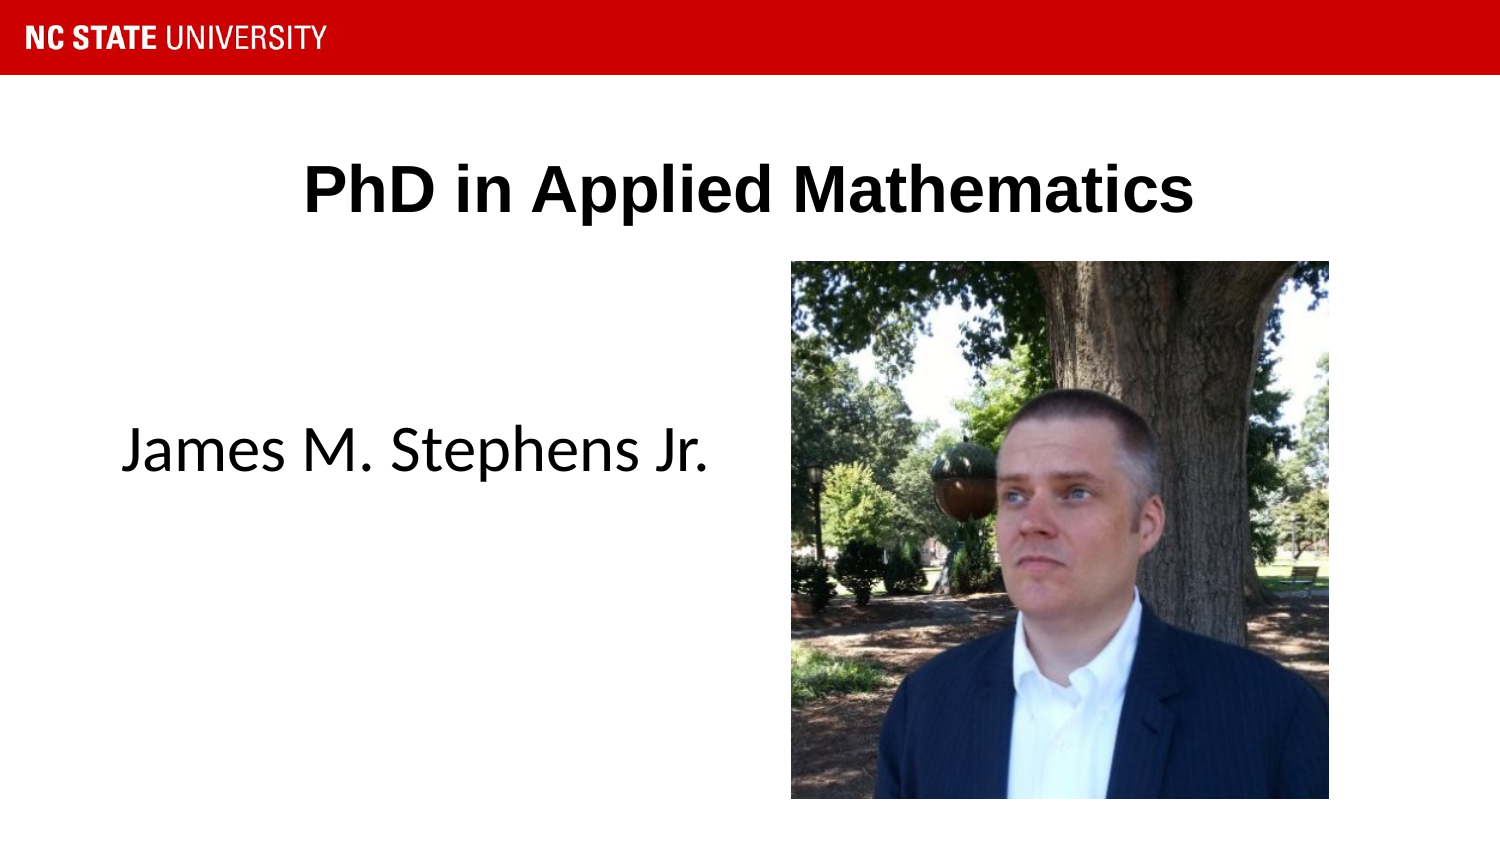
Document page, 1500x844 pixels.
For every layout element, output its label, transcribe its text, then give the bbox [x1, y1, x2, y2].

text_box James M. Stephens Jr. [96, 390, 736, 501]
picture [0, 0, 1500, 75]
title PhD in Applied Mathematics [248, 130, 1252, 242]
picture [791, 261, 1329, 799]
